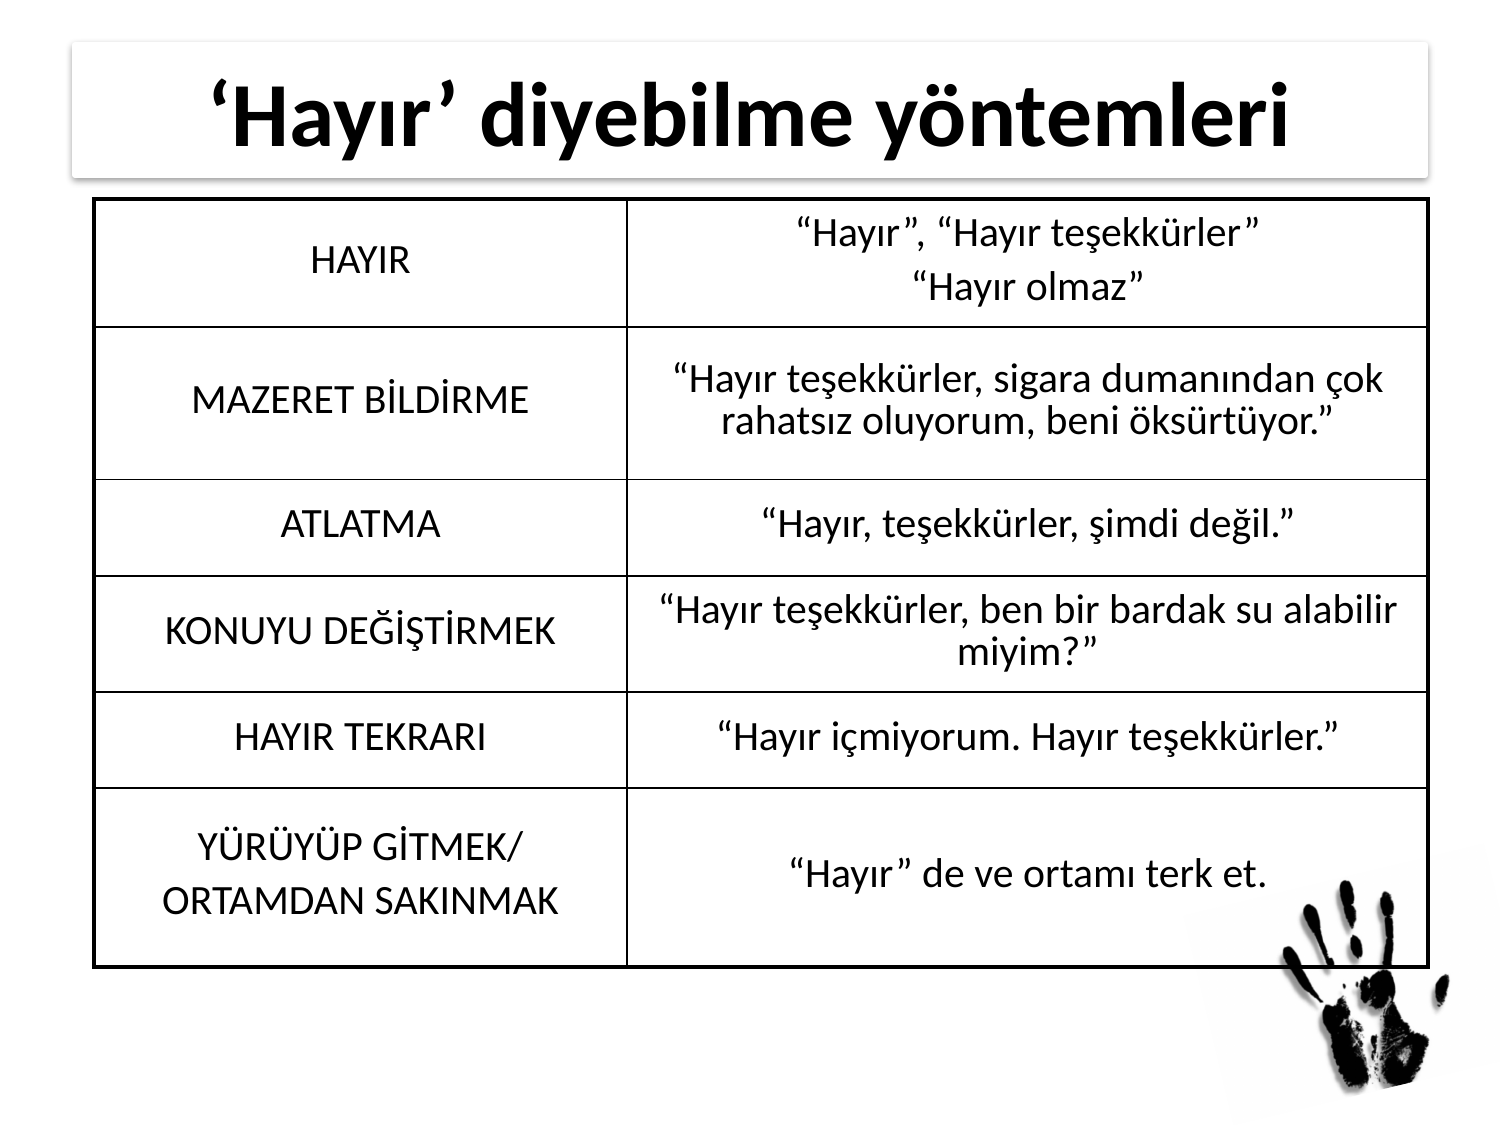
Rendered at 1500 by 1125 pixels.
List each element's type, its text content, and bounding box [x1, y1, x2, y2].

table_header “Hayır”, “Hayır teşekkürler” “Hayır olmaz” [628, 201, 1426, 326]
table_cell “Hayır, teşekkürler, şimdi değil.” [628, 480, 1426, 575]
table_cell ATLATMA [96, 480, 626, 575]
table_cell “Hayır” de ve ortamı terk et. [628, 789, 1426, 965]
table_cell “Hayır teşekkürler, ben bir bardak su alabilir miyim?” [628, 577, 1426, 691]
table_cell “Hayır içmiyorum. Hayır teşekkürler.” [628, 693, 1426, 787]
table_cell HAYIR TEKRARI [96, 693, 626, 787]
title ‘Hayır’ diyebilme yöntemleri [72, 42, 1428, 178]
table_cell MAZERET BİLDİRME [96, 328, 626, 479]
table_cell “Hayır teşekkürler, sigara dumanından çok rahatsız oluyorum, beni öksürtüyor.” [628, 328, 1426, 479]
table_cell KONUYU DEĞİŞTİRMEK [96, 577, 626, 691]
picture [1197, 844, 1500, 1125]
table_header HAYIR [96, 201, 626, 326]
table_cell YÜRÜYÜP GİTMEK/ ORTAMDAN SAKINMAK [96, 789, 626, 965]
